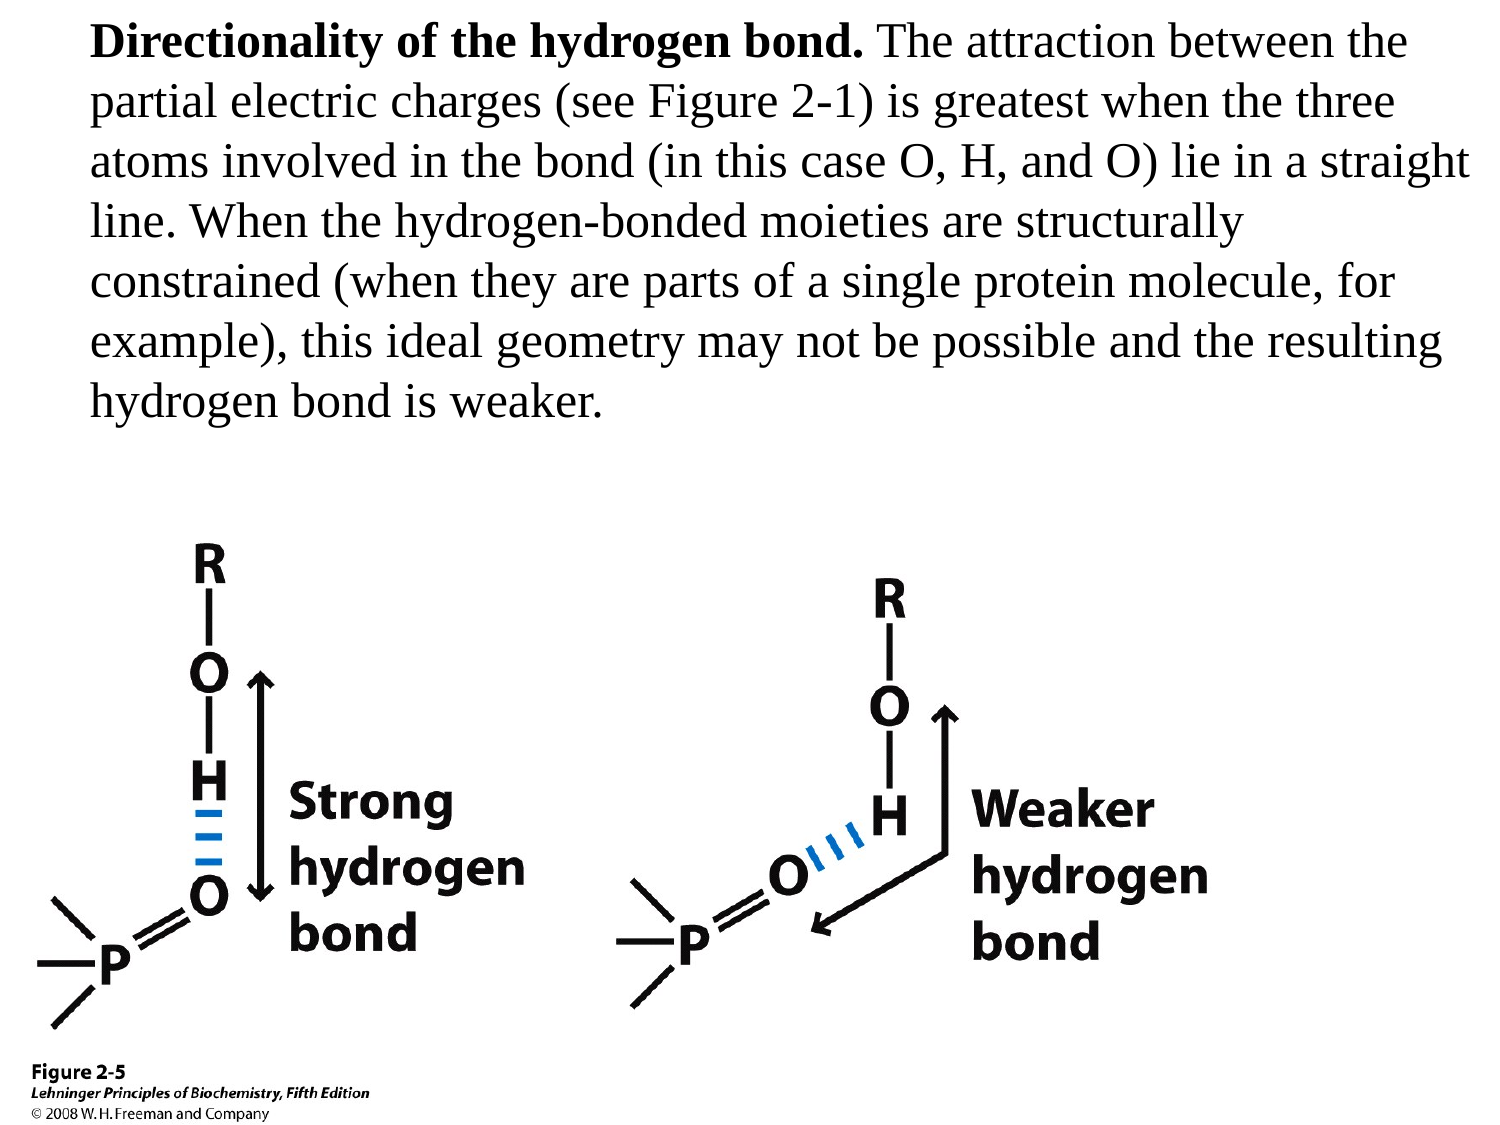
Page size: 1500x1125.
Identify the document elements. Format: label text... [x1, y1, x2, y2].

picture [24, 533, 1213, 1125]
text_box Directionality of the hydrogen bond. The attraction between the partial electric charges (see Figure 2-1) is greatest when the three atoms involved in the bond (in this case O, H, and O) lie in a straight line. When the hydrogen-bonded moieties are structurally constrained (when they are parts of a single protein molecule, for example), this ideal geometry may not be possible and the resulting hydrogen bond is weaker. [74, 0, 1500, 435]
